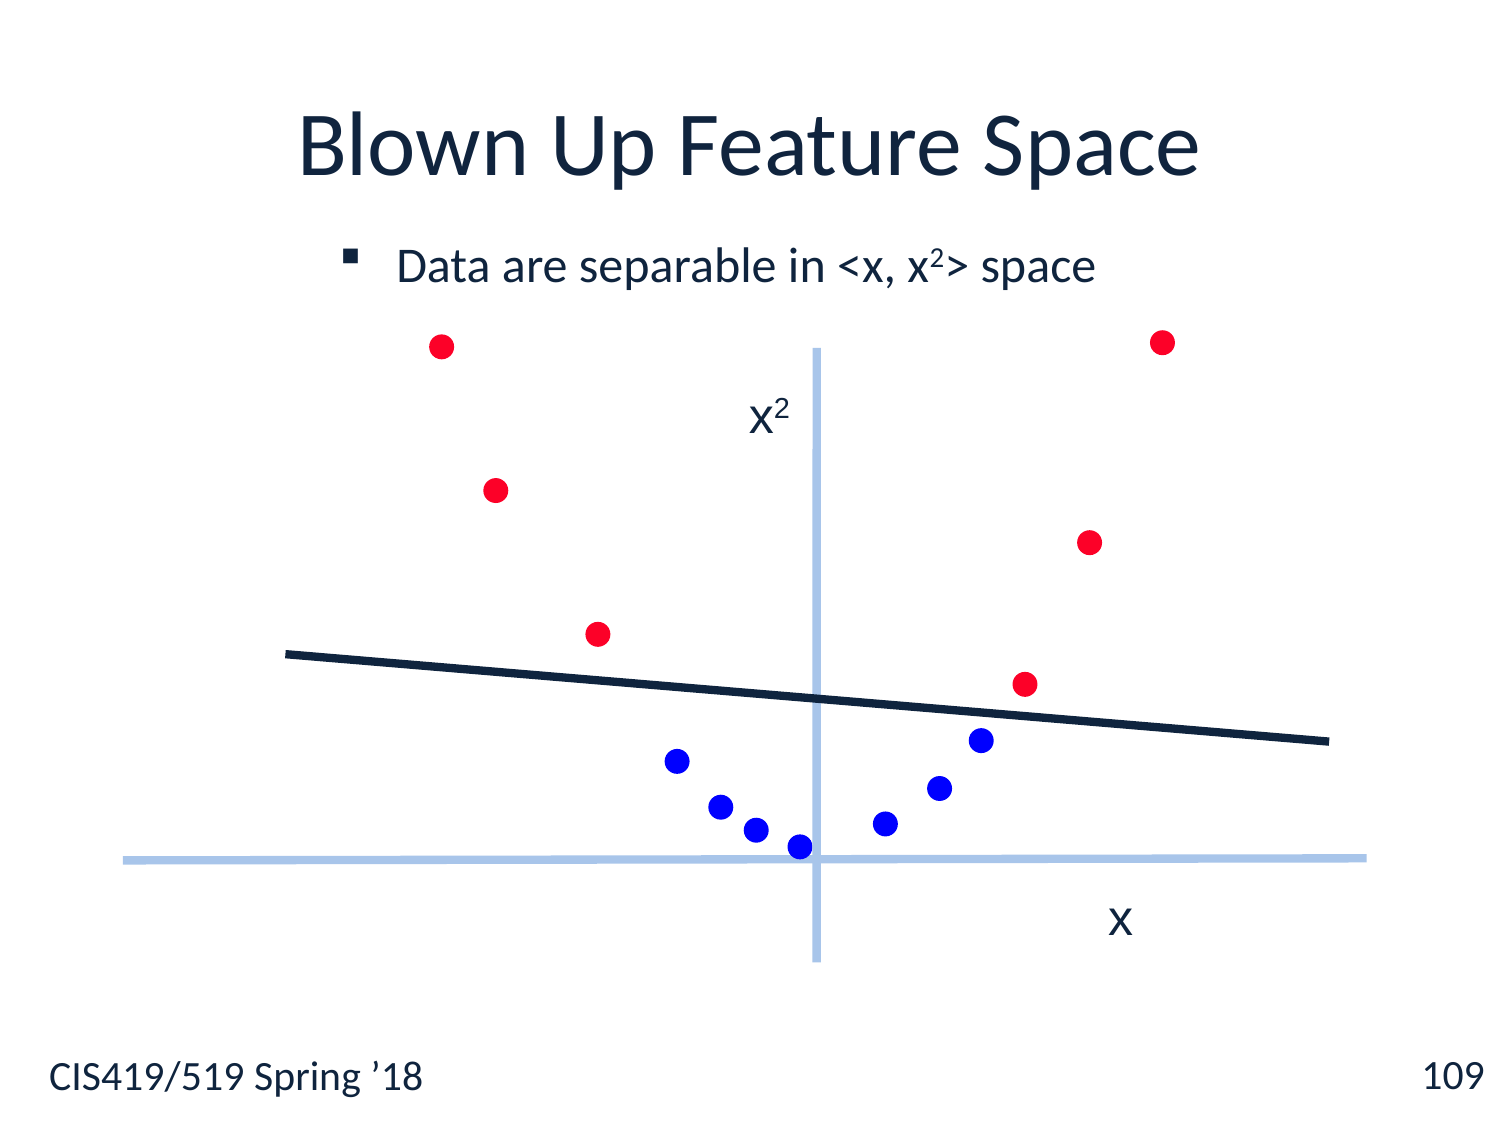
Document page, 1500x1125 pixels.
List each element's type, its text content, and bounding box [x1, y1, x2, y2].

text_box [1149, 330, 1175, 356]
text_box [743, 817, 769, 843]
text_box [1077, 530, 1103, 556]
text_box x2 [734, 375, 806, 451]
text_box [708, 794, 734, 820]
list Data are separable in <x, x2> space [324, 224, 1500, 968]
text_box [483, 478, 509, 504]
slide_number 109 [1149, 1042, 1500, 1103]
title Blown Up Feature Space [75, 45, 1425, 233]
text_box [664, 748, 690, 774]
text_box [585, 621, 611, 647]
text_box [927, 776, 953, 801]
text_box [968, 728, 994, 754]
text_box x [1093, 877, 1149, 953]
text_box [429, 334, 455, 360]
text_box [872, 811, 898, 837]
text_box [1012, 671, 1038, 697]
text_box [787, 834, 813, 860]
